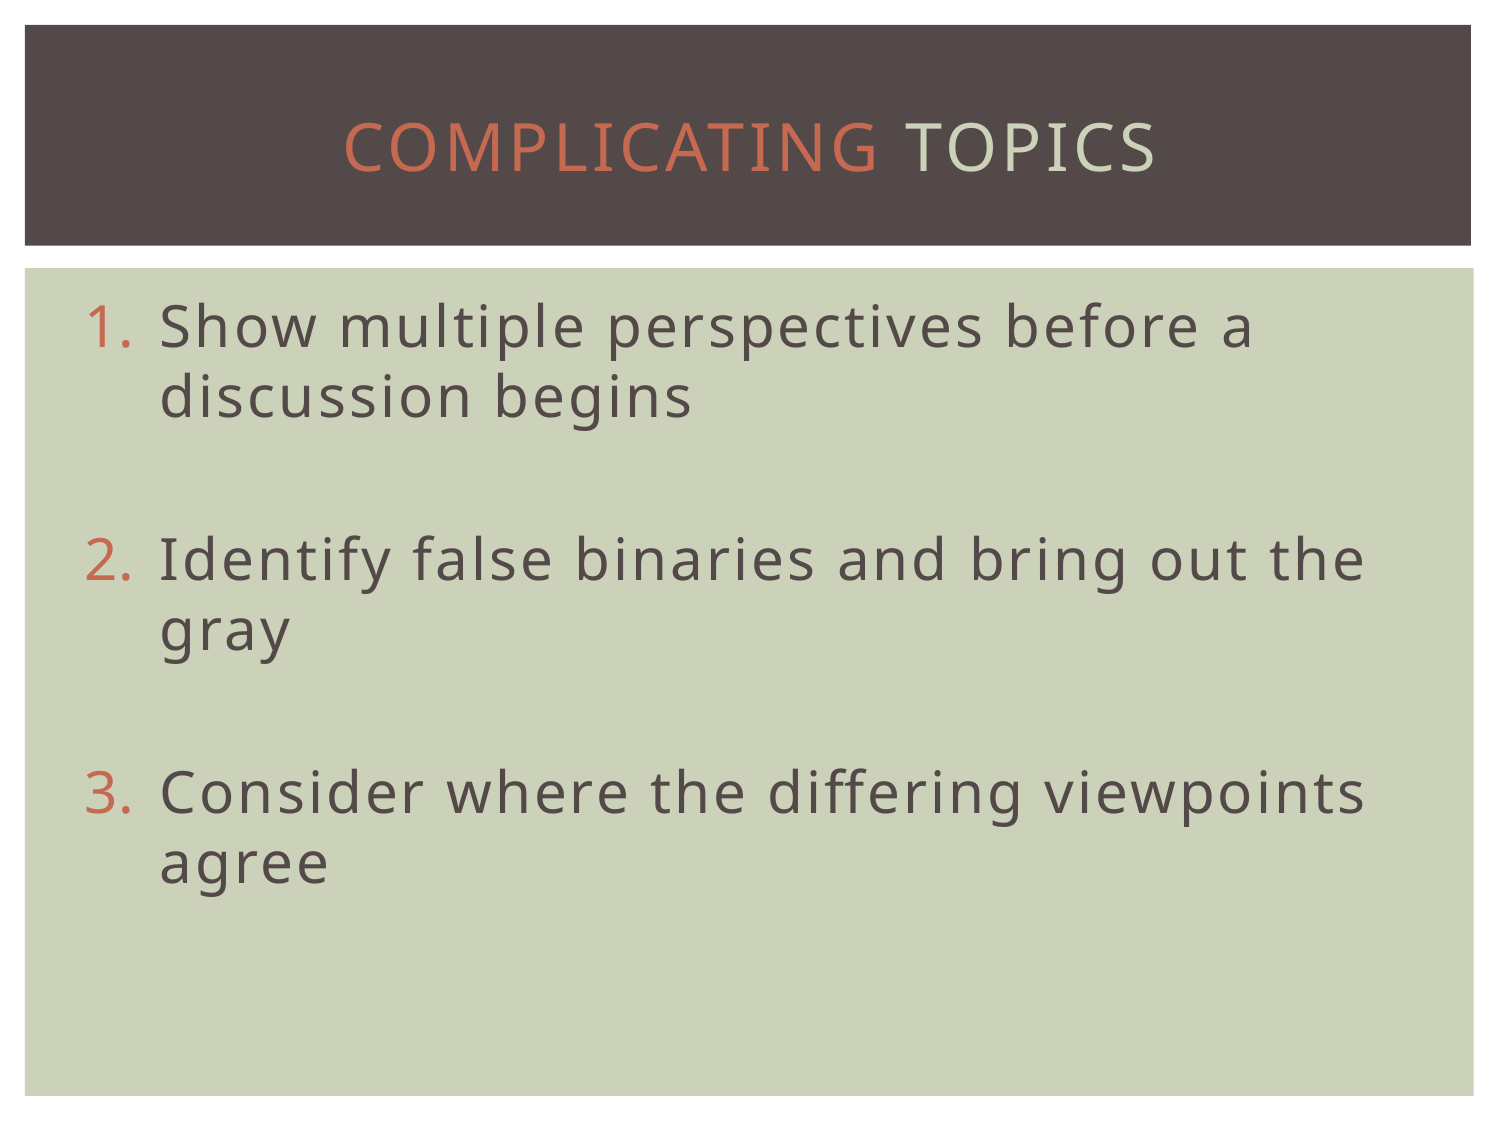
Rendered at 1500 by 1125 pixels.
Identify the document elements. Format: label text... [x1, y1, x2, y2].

list Show multiple perspectives before a discussion begins Identify false binaries and bring out the gray Consider where the differing viewpoints agree [62, 281, 1442, 1005]
title Complicating topics [62, 58, 1438, 232]
